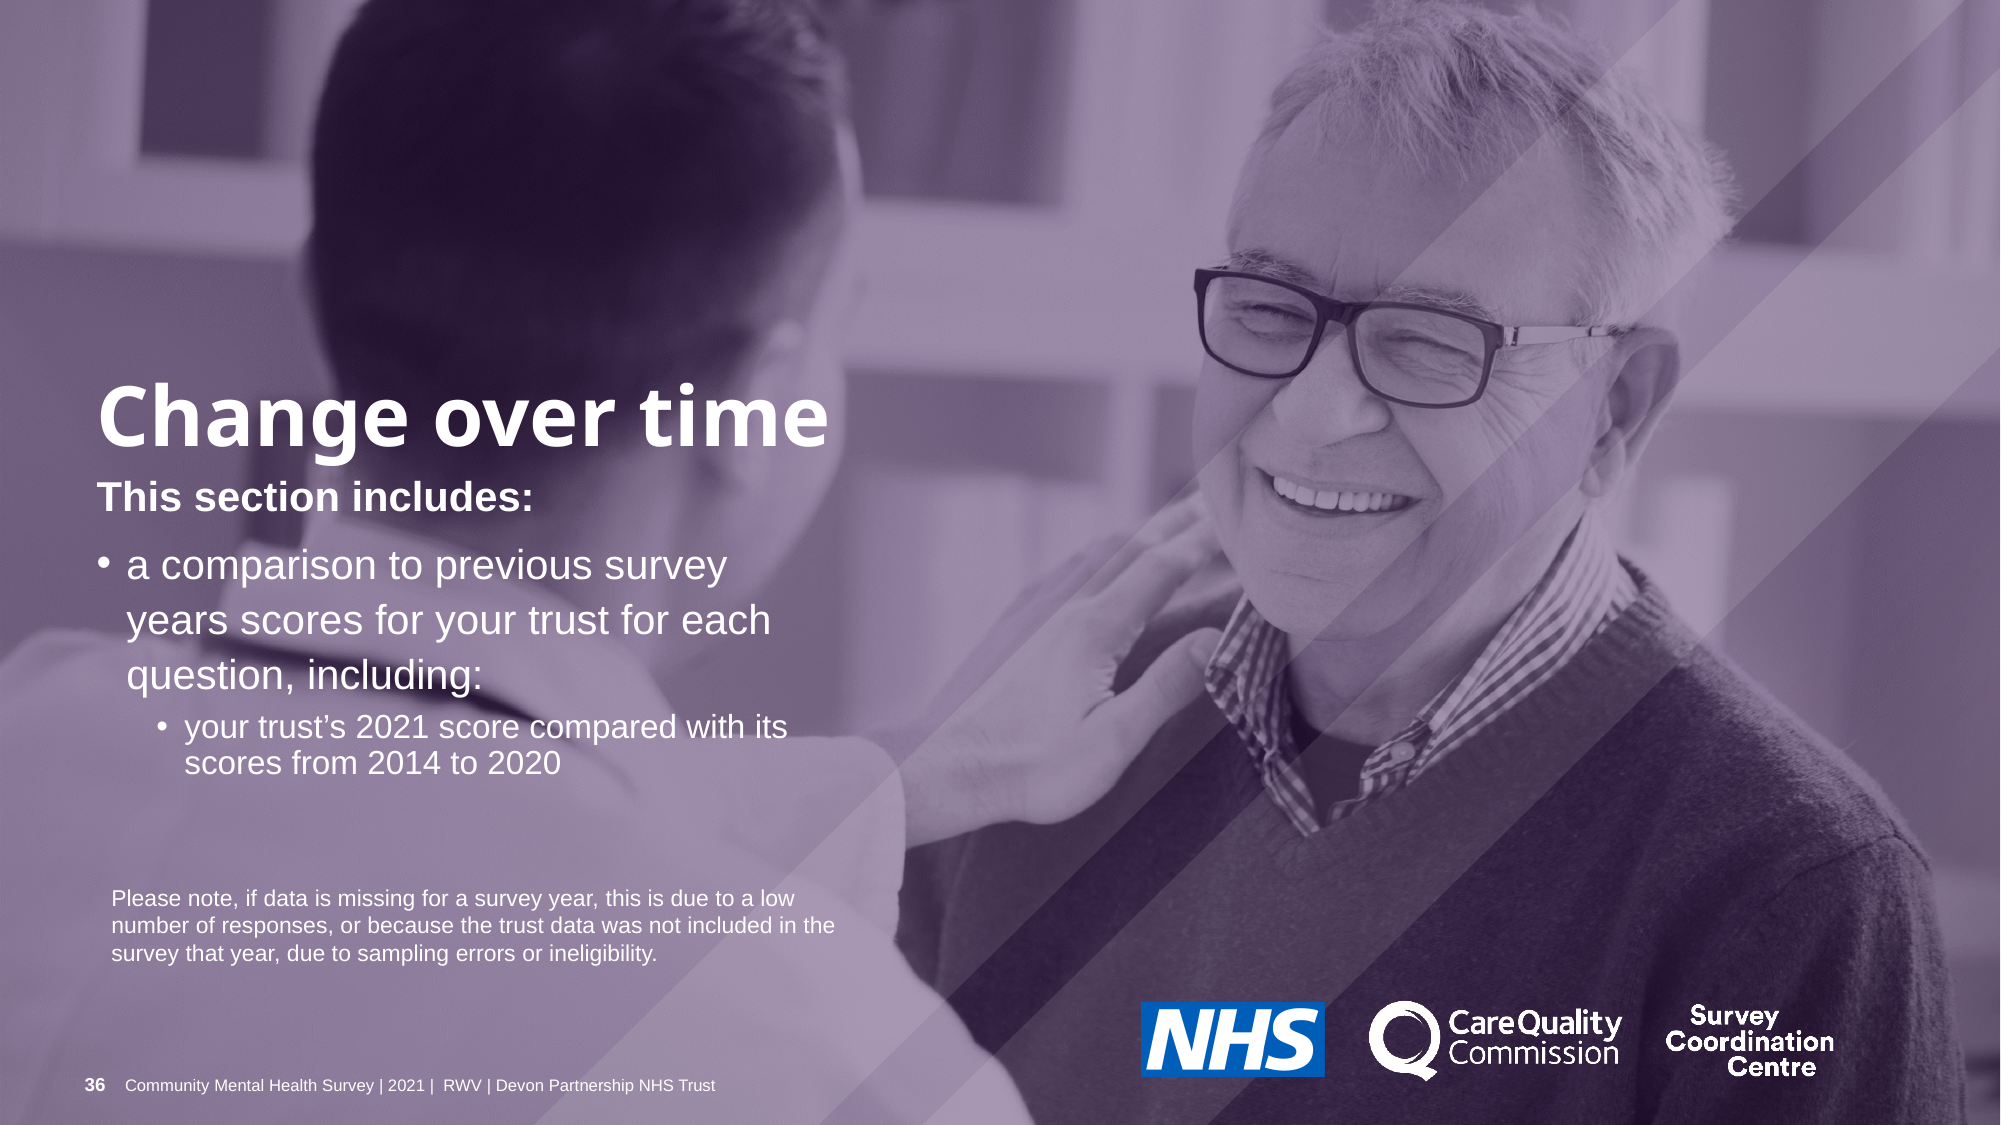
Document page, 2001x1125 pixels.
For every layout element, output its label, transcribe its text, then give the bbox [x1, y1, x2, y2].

picture [1141, 1002, 1325, 1077]
text_box This section includes: a comparison to previous survey years scores for your trust for each question, including: your trust’s 2021 score compared with its scores from 2014 to 2020 [96, 464, 843, 782]
picture [1663, 1001, 1836, 1079]
text_box 36 [84, 1065, 122, 1125]
text_box Please note, if data is missing for a survey year, this is due to a low number of responses, or because the trust data was not included in the survey that year, due to sampling errors or ineligibility. [96, 875, 879, 973]
title Change over time [96, 374, 943, 465]
picture [1357, 989, 1629, 1091]
